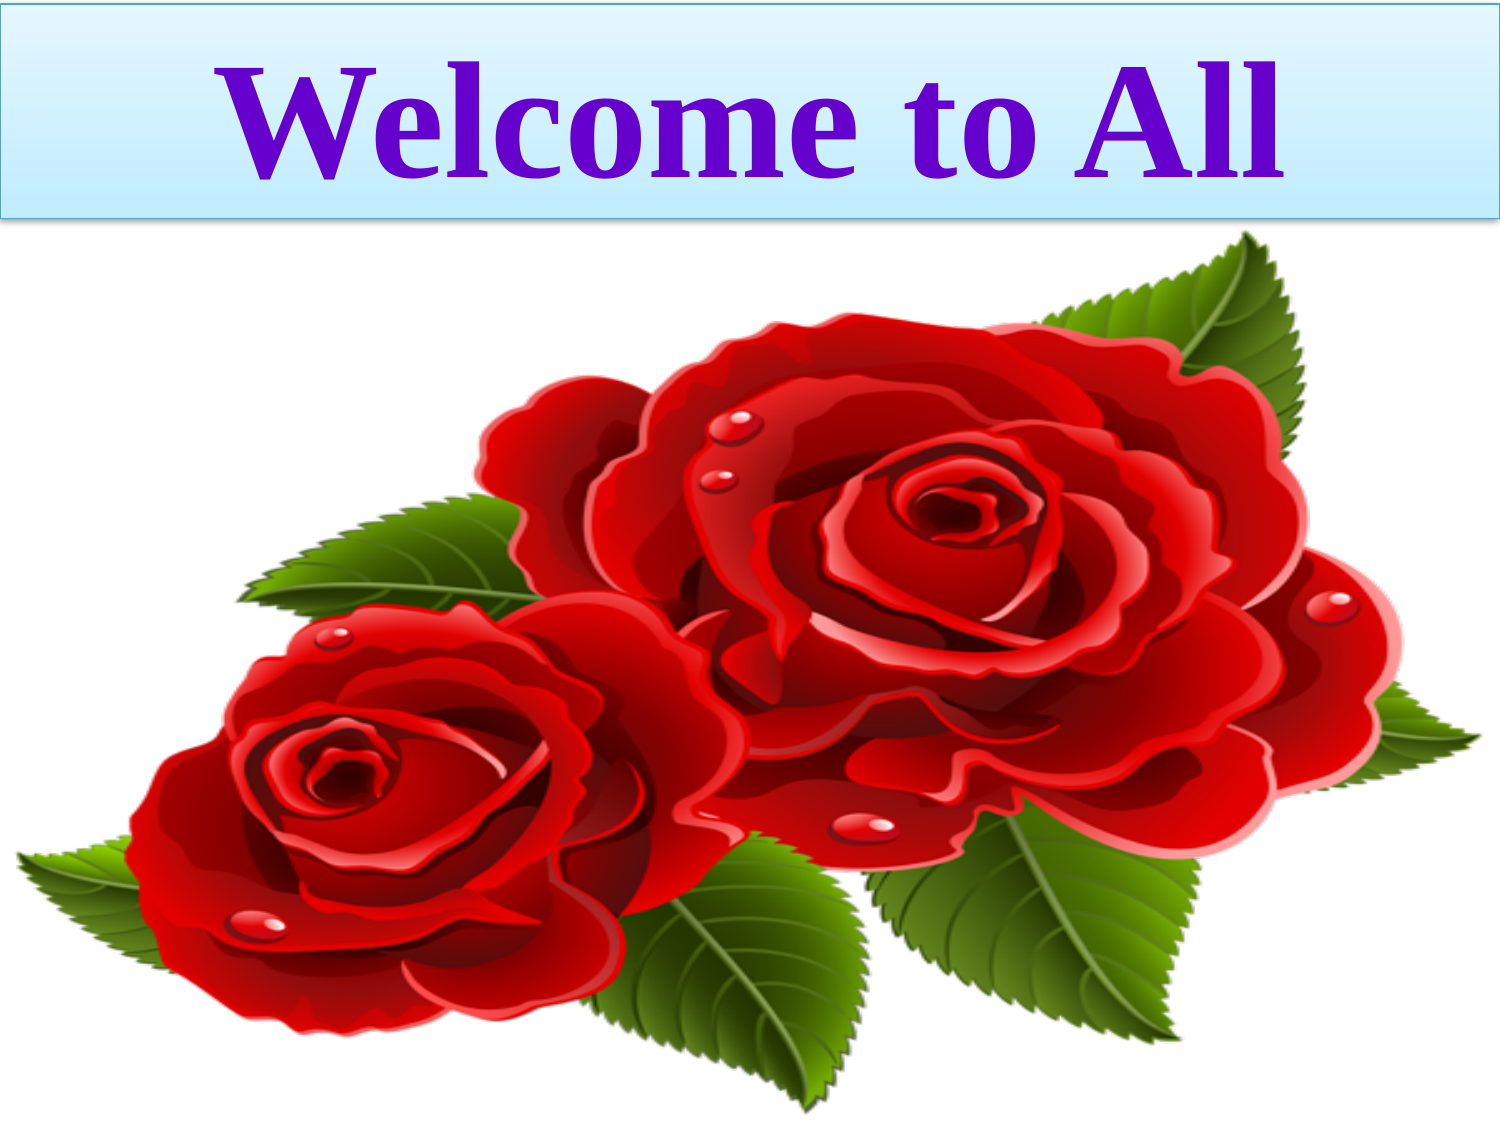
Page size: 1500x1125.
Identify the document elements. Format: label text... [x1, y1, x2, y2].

text_box Welcome to All [0, 3, 1500, 219]
picture [0, 220, 1500, 1125]
